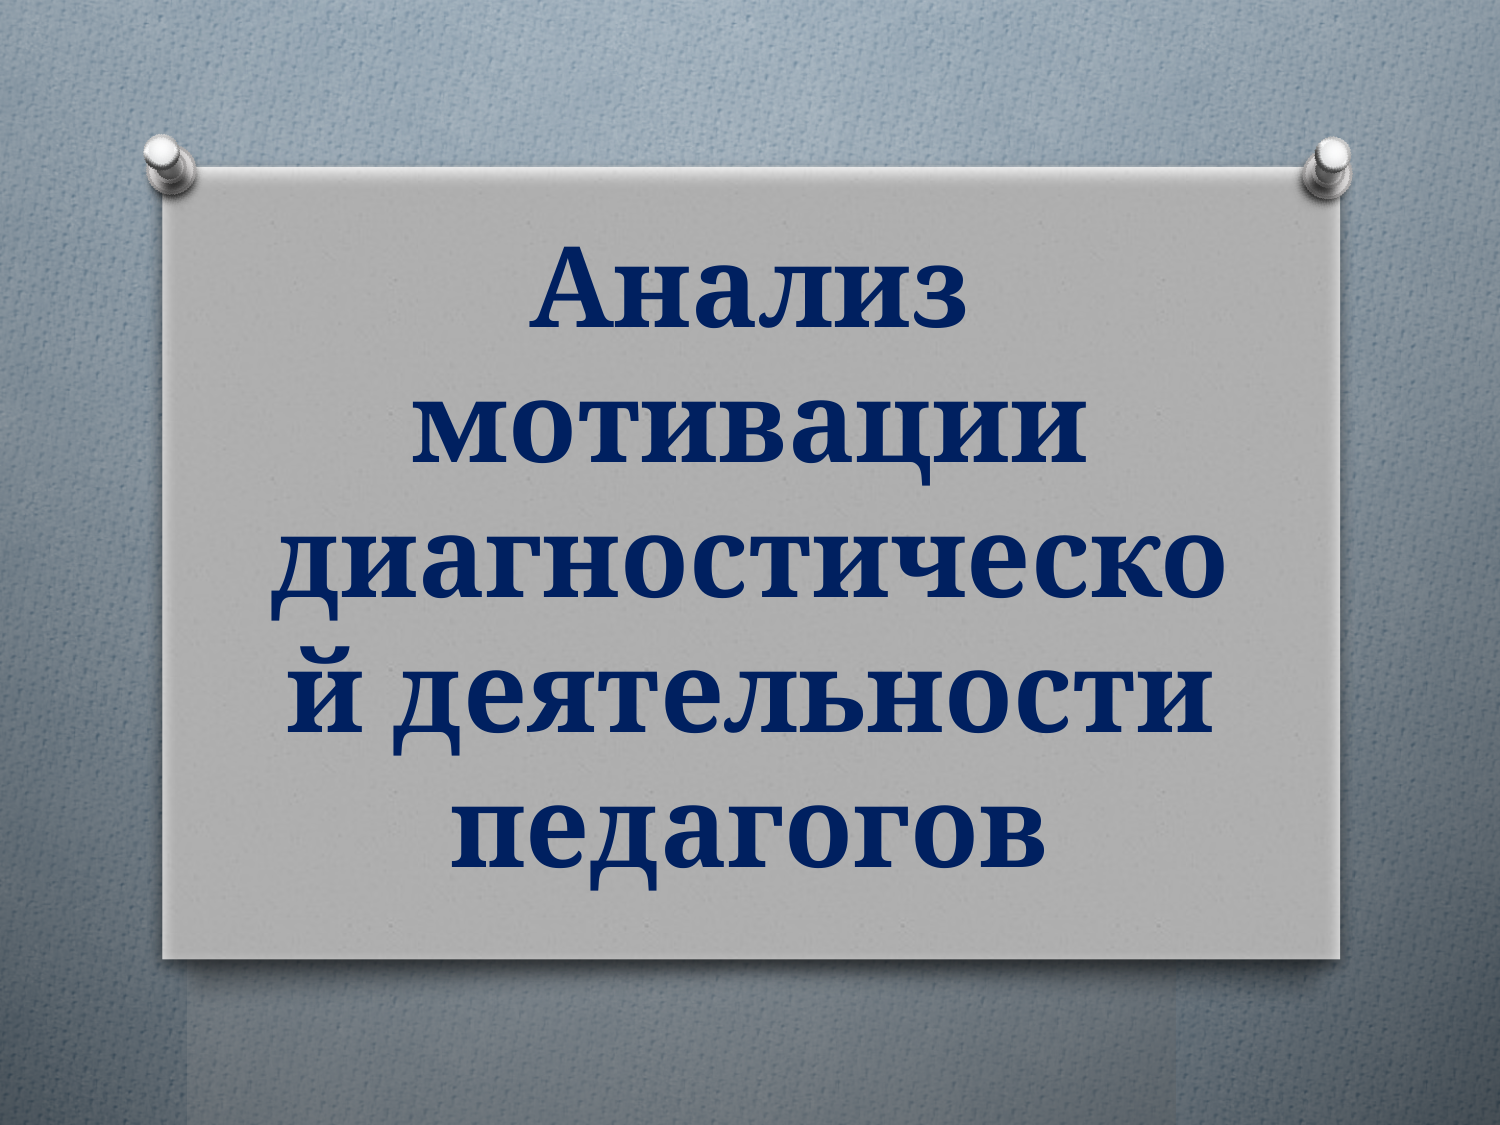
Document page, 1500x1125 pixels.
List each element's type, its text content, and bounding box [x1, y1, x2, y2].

picture [112, 100, 235, 224]
title Анализ мотивации диагностической деятельности педагогов [230, 597, 1270, 898]
picture [1274, 109, 1396, 230]
